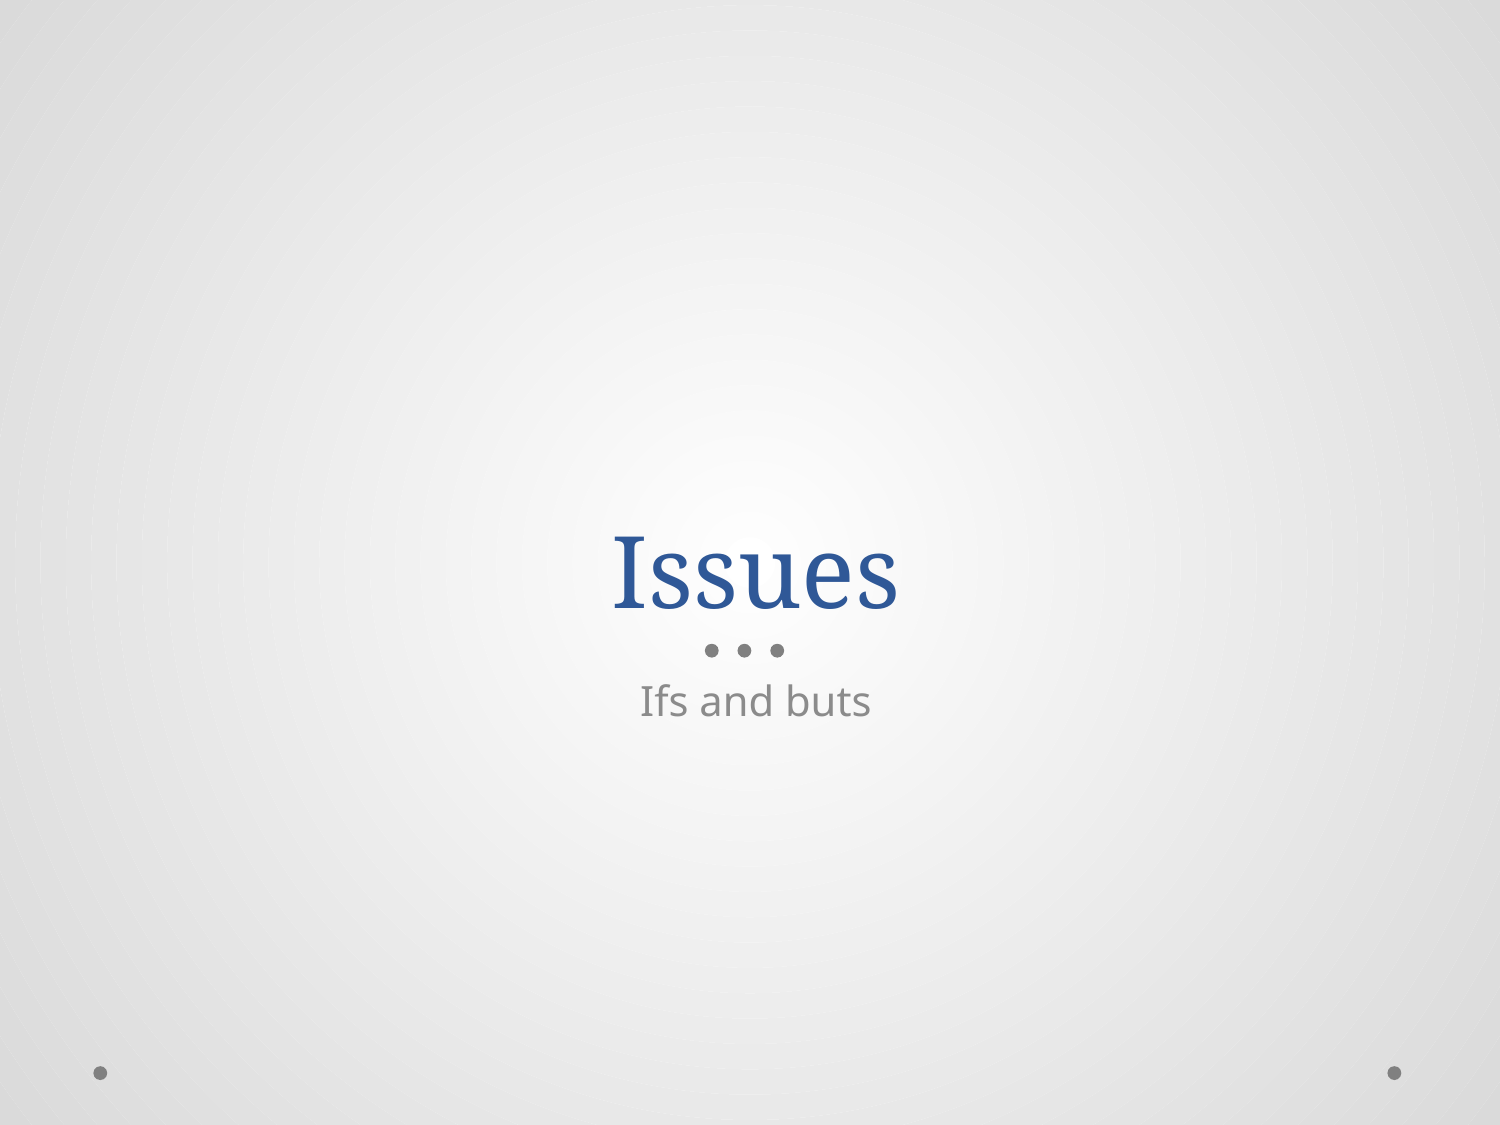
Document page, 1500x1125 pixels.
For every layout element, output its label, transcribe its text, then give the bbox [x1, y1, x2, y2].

list Ifs and buts [118, 667, 1394, 854]
title Issues [118, 224, 1394, 636]
